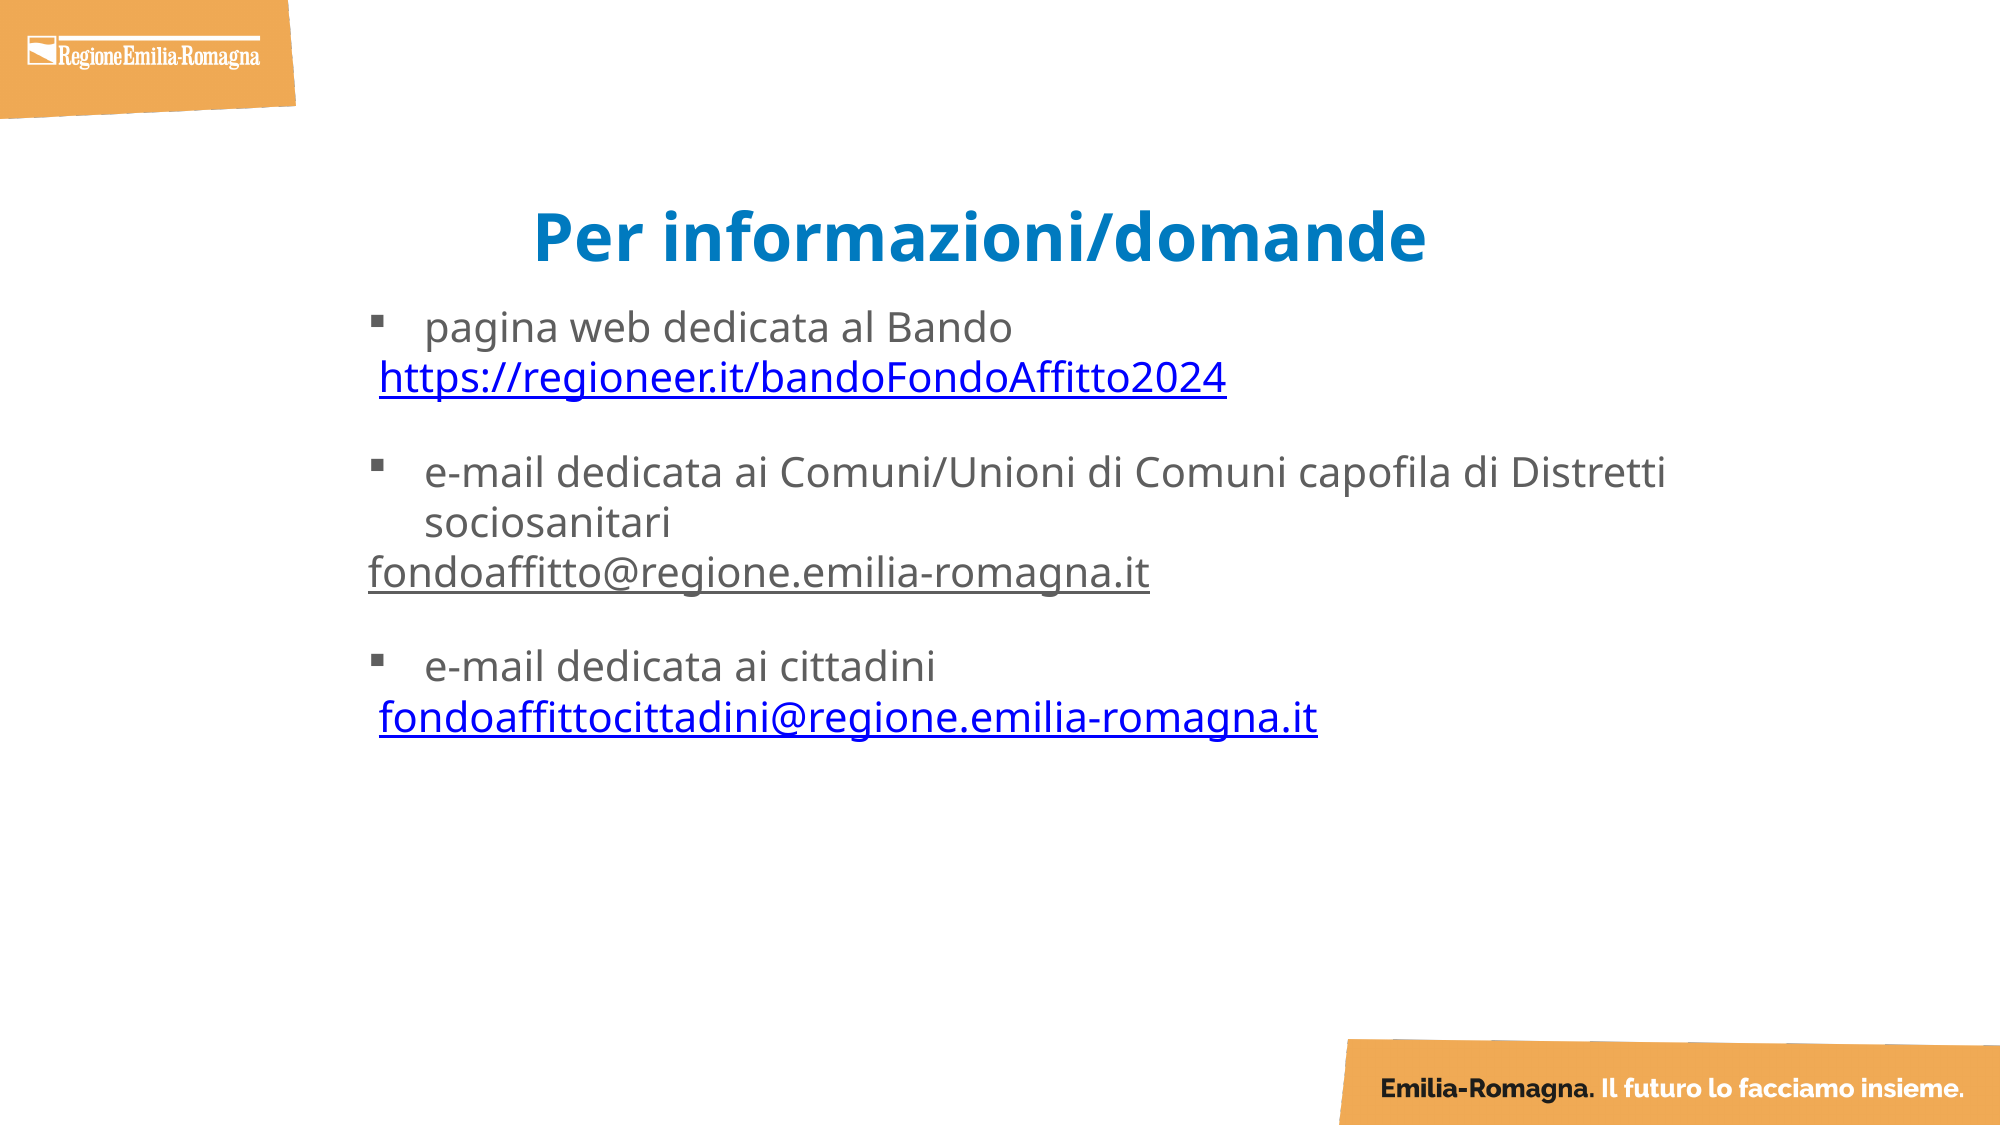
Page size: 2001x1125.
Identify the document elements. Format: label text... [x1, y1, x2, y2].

text_box pagina web dedicata al Bando https://regioneer.it/bandoFondoAffitto2024 e-mail dedicata ai Comuni/Unioni di Comuni capofila di Distretti sociosanitari fondoaffitto@regione.emilia-romagna.it e-mail dedicata ai cittadini fondoaffittocittadini@regione.emilia-romagna.it [359, 292, 1854, 756]
picture [1337, 1039, 2000, 1125]
picture [0, 0, 297, 119]
text_box Per informazioni/domande [107, 190, 1854, 279]
